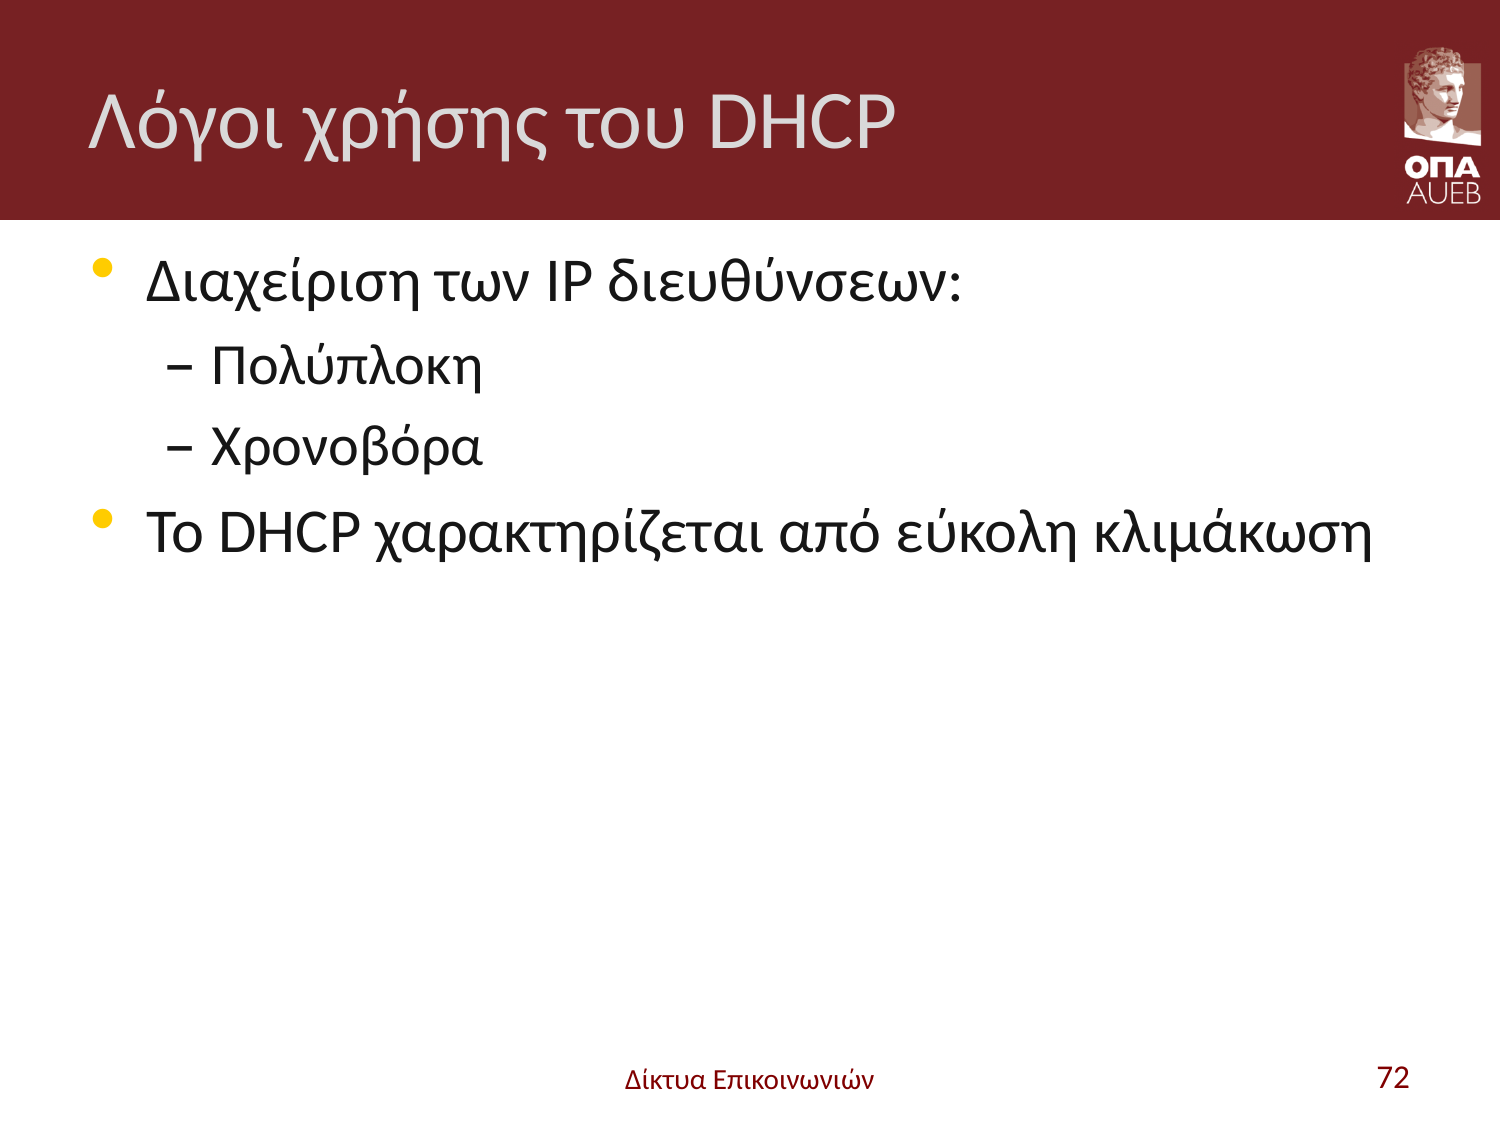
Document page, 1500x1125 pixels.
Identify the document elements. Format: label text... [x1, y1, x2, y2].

list Διαχείριση των IP διευθύνσεων: Πολύπλοκη Χρονοβόρα Το DHCP χαρακτηρίζεται από εύκολη κλιμάκωση [75, 231, 1447, 1012]
picture [1394, 40, 1489, 212]
footer Δίκτυα Επικοινωνιών [512, 1024, 988, 1103]
slide_number 72 [1074, 1024, 1425, 1103]
title Λόγοι χρήσης του DHCP [73, 23, 1376, 209]
